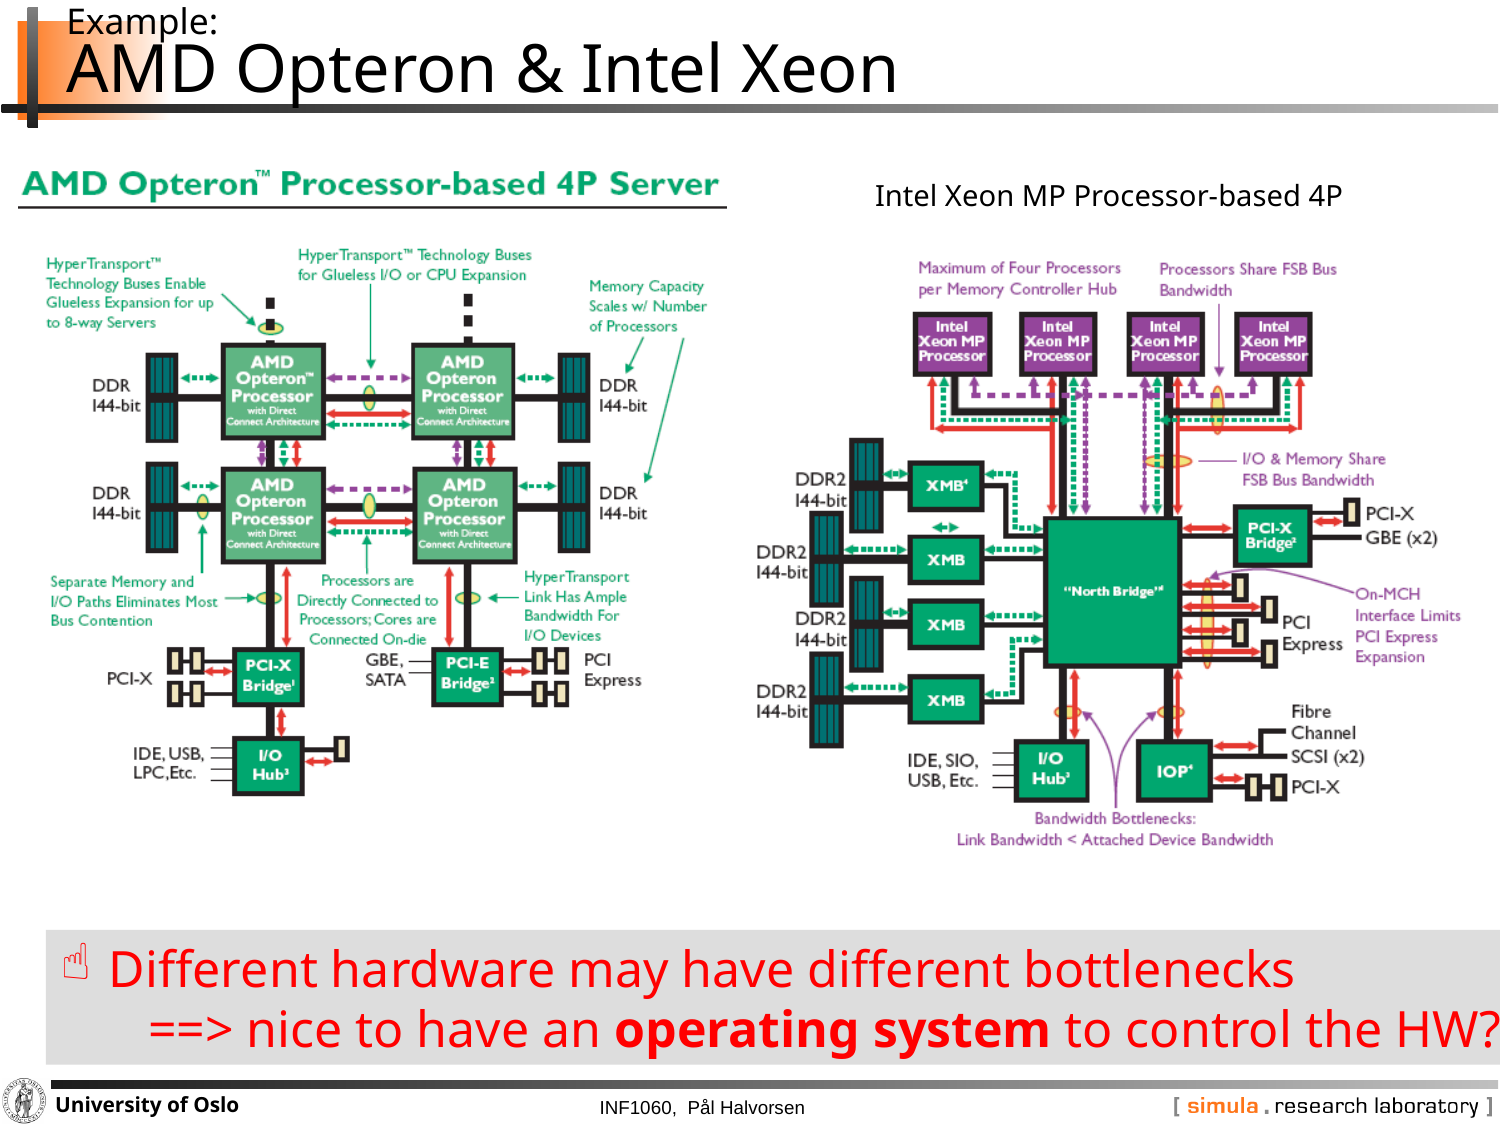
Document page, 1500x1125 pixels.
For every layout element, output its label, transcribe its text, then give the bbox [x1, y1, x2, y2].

picture [18, 164, 727, 800]
picture [1171, 1093, 1495, 1121]
text_box Different hardware may have different bottlenecks ==> nice to have an operating system to control the HW? [45, 929, 1500, 1065]
picture [2, 1078, 54, 1124]
picture [751, 241, 1500, 853]
title Example: AMD Opteron & Intel Xeon [51, 20, 1495, 113]
text_box Intel Xeon MP Processor-based 4P [860, 169, 1359, 220]
